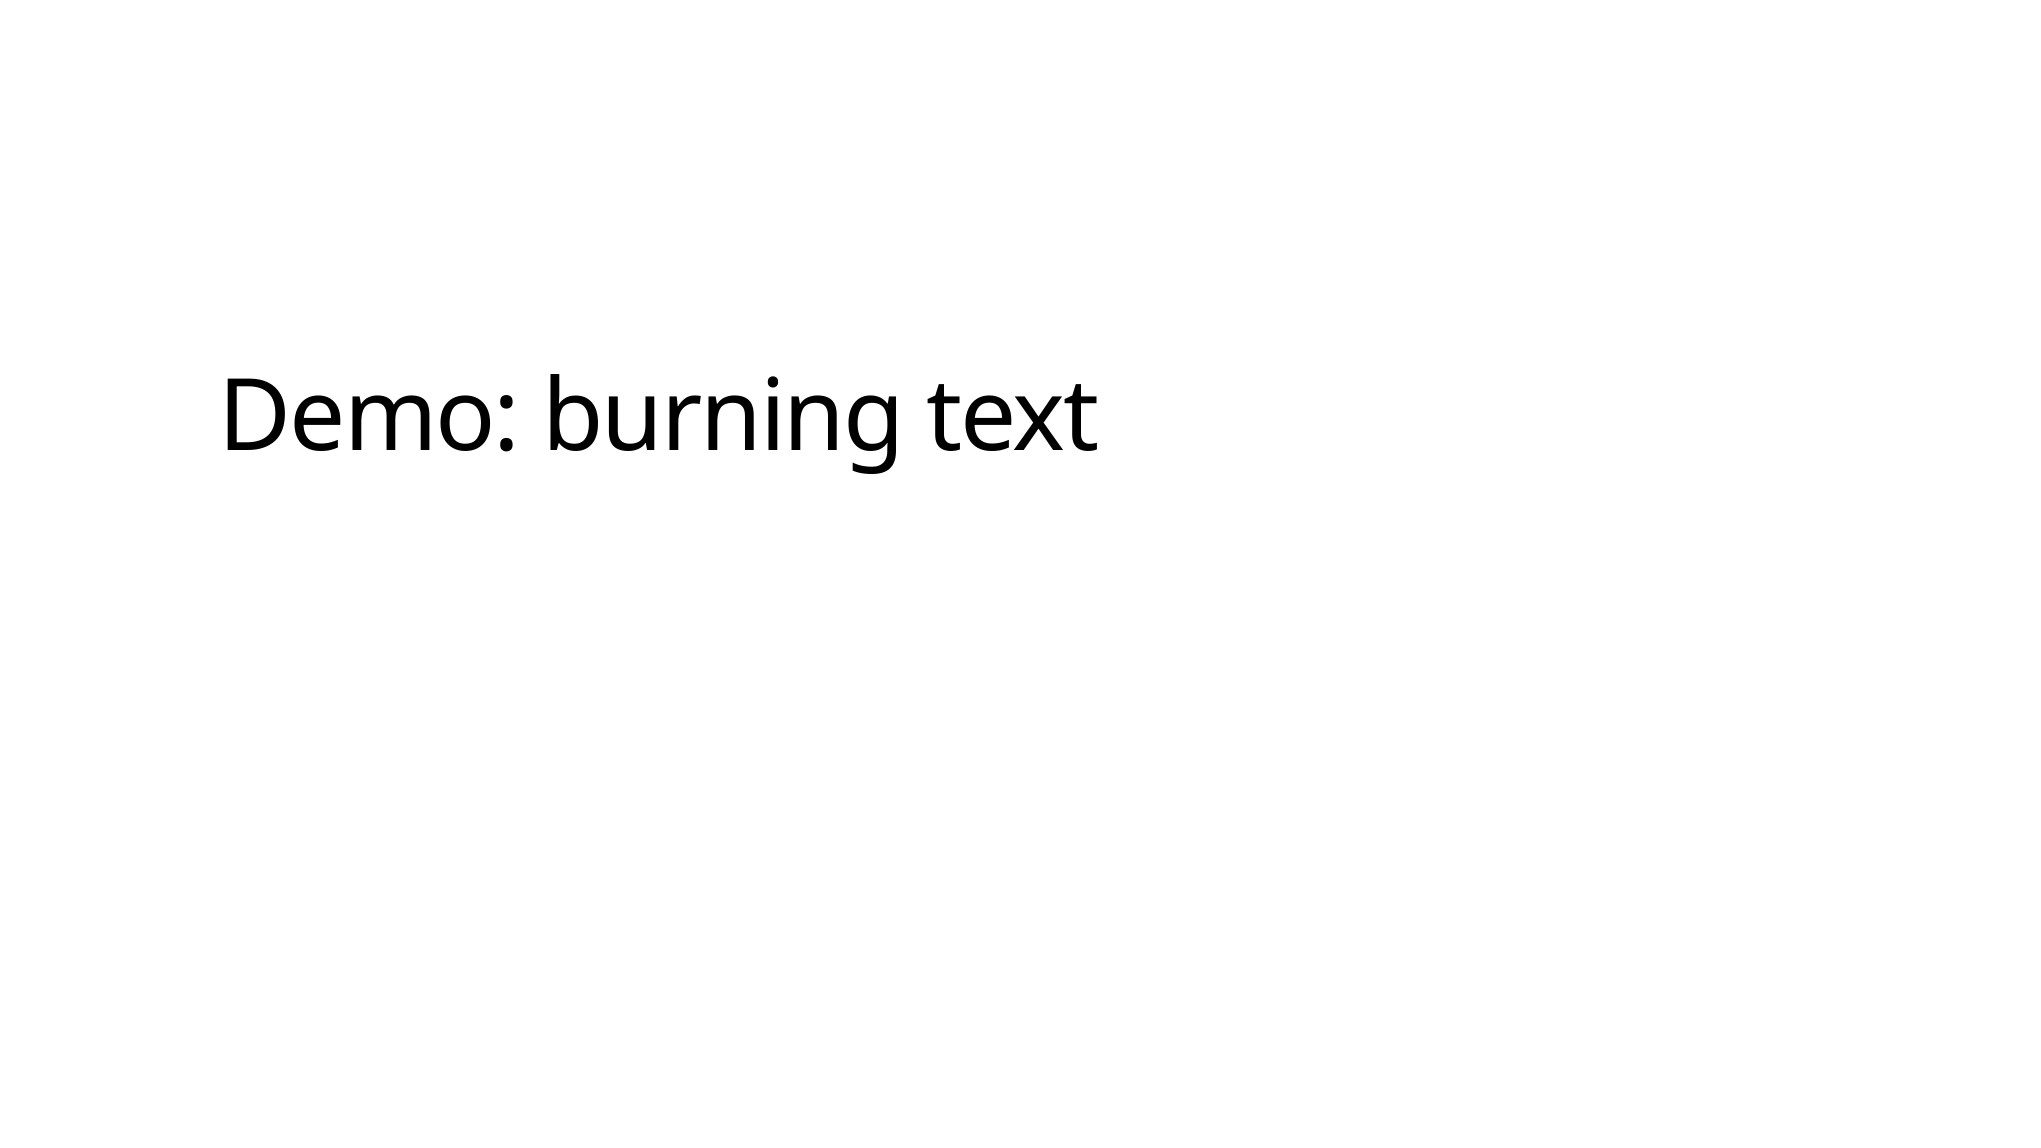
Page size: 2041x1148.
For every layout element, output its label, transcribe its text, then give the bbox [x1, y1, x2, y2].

title Demo: burning text [195, 348, 1846, 649]
